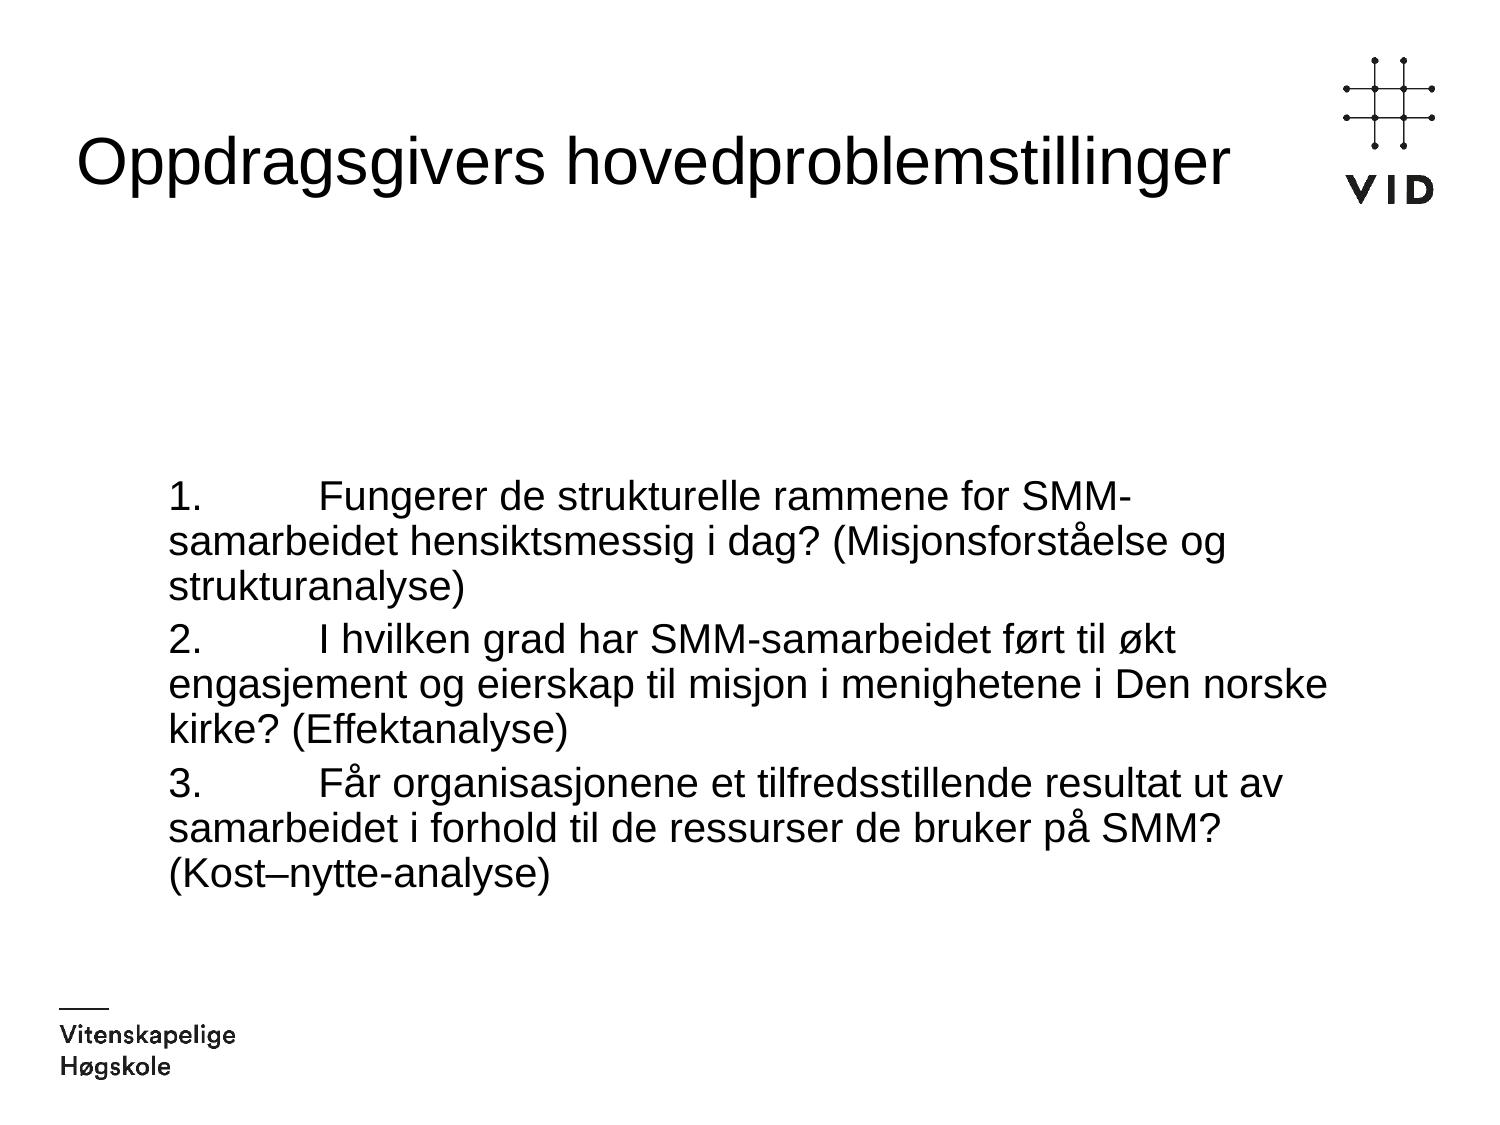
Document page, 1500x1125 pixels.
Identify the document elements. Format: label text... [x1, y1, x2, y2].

picture [59, 1008, 235, 1080]
picture [1343, 57, 1435, 204]
title Oppdragsgivers hovedproblemstillinger [76, 126, 1344, 285]
list 1. Fungerer de strukturelle rammene for SMM-samarbeidet hensiktsmessig i dag? (Misjonsforståelse og strukturanalyse) 2. I hvilken grad har SMM-samarbeidet ført til økt engasjement og eierskap til misjon i menighetene i Den norske kirke? (Effektanalyse) 3. Får organisasjonene et tilfredsstillende resultat ut av samarbeidet i forhold til de ressurser de bruker på SMM? (Kost–nytte-analyse) [168, 416, 1344, 889]
